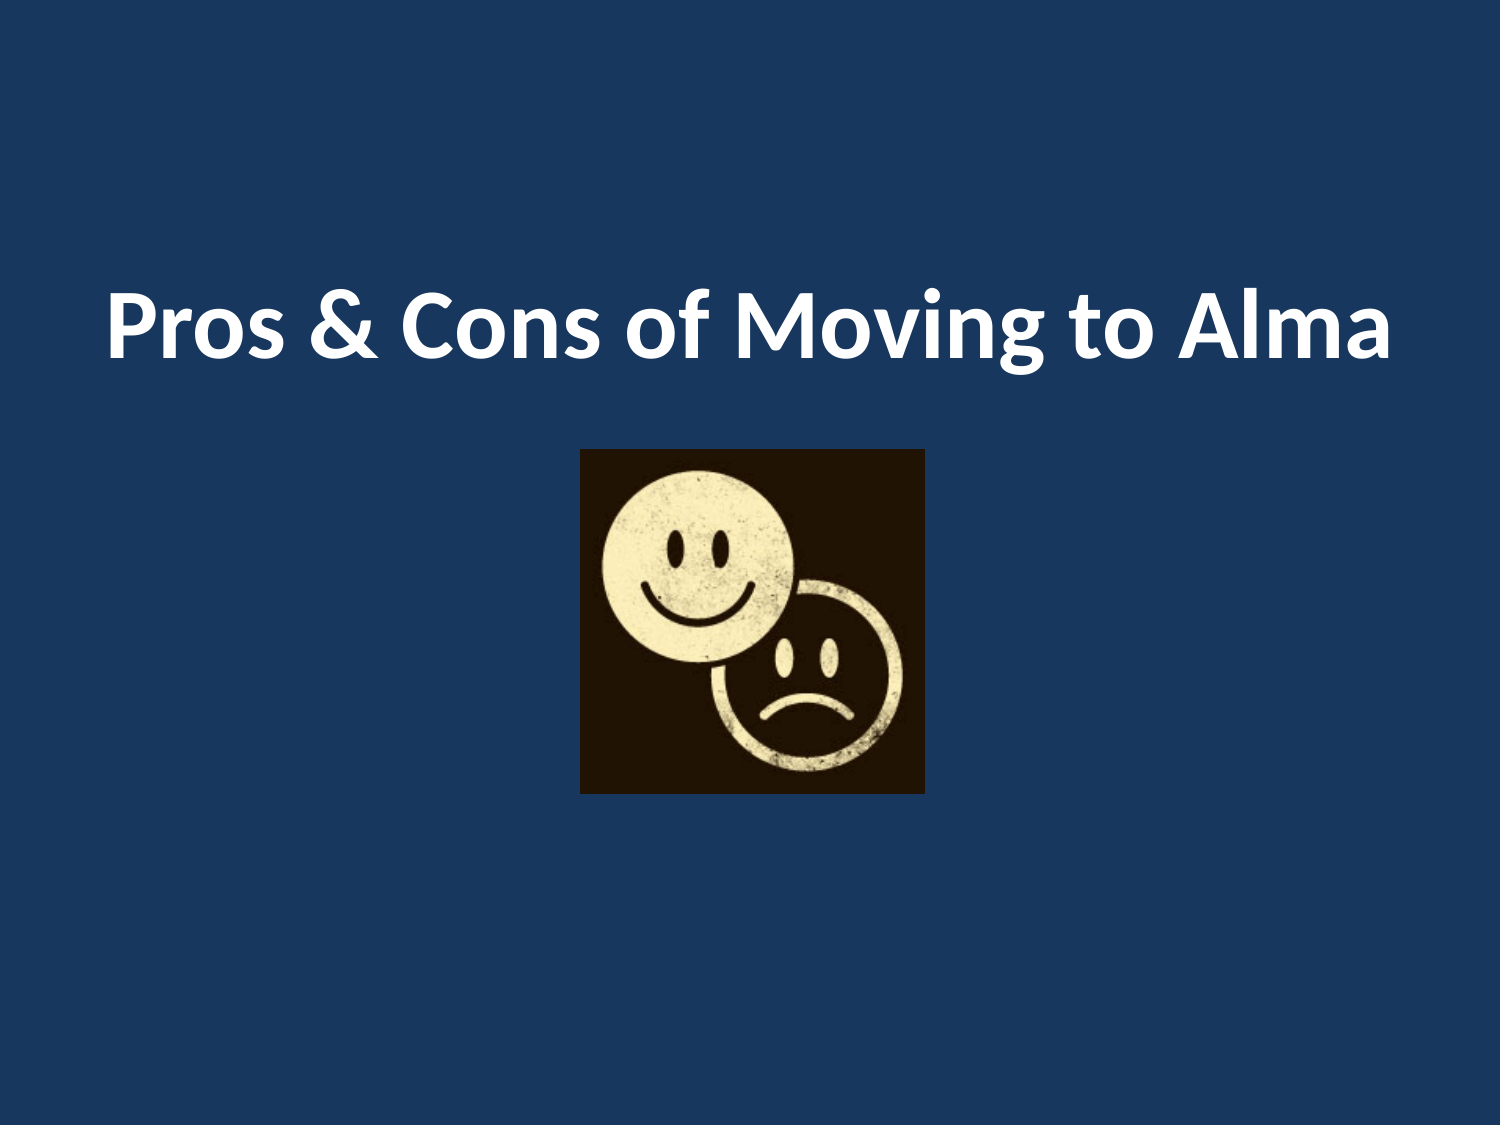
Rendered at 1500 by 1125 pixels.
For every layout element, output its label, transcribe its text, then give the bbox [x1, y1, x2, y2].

picture [580, 449, 925, 794]
title Pros & Cons of Moving to Alma [75, 224, 1425, 413]
